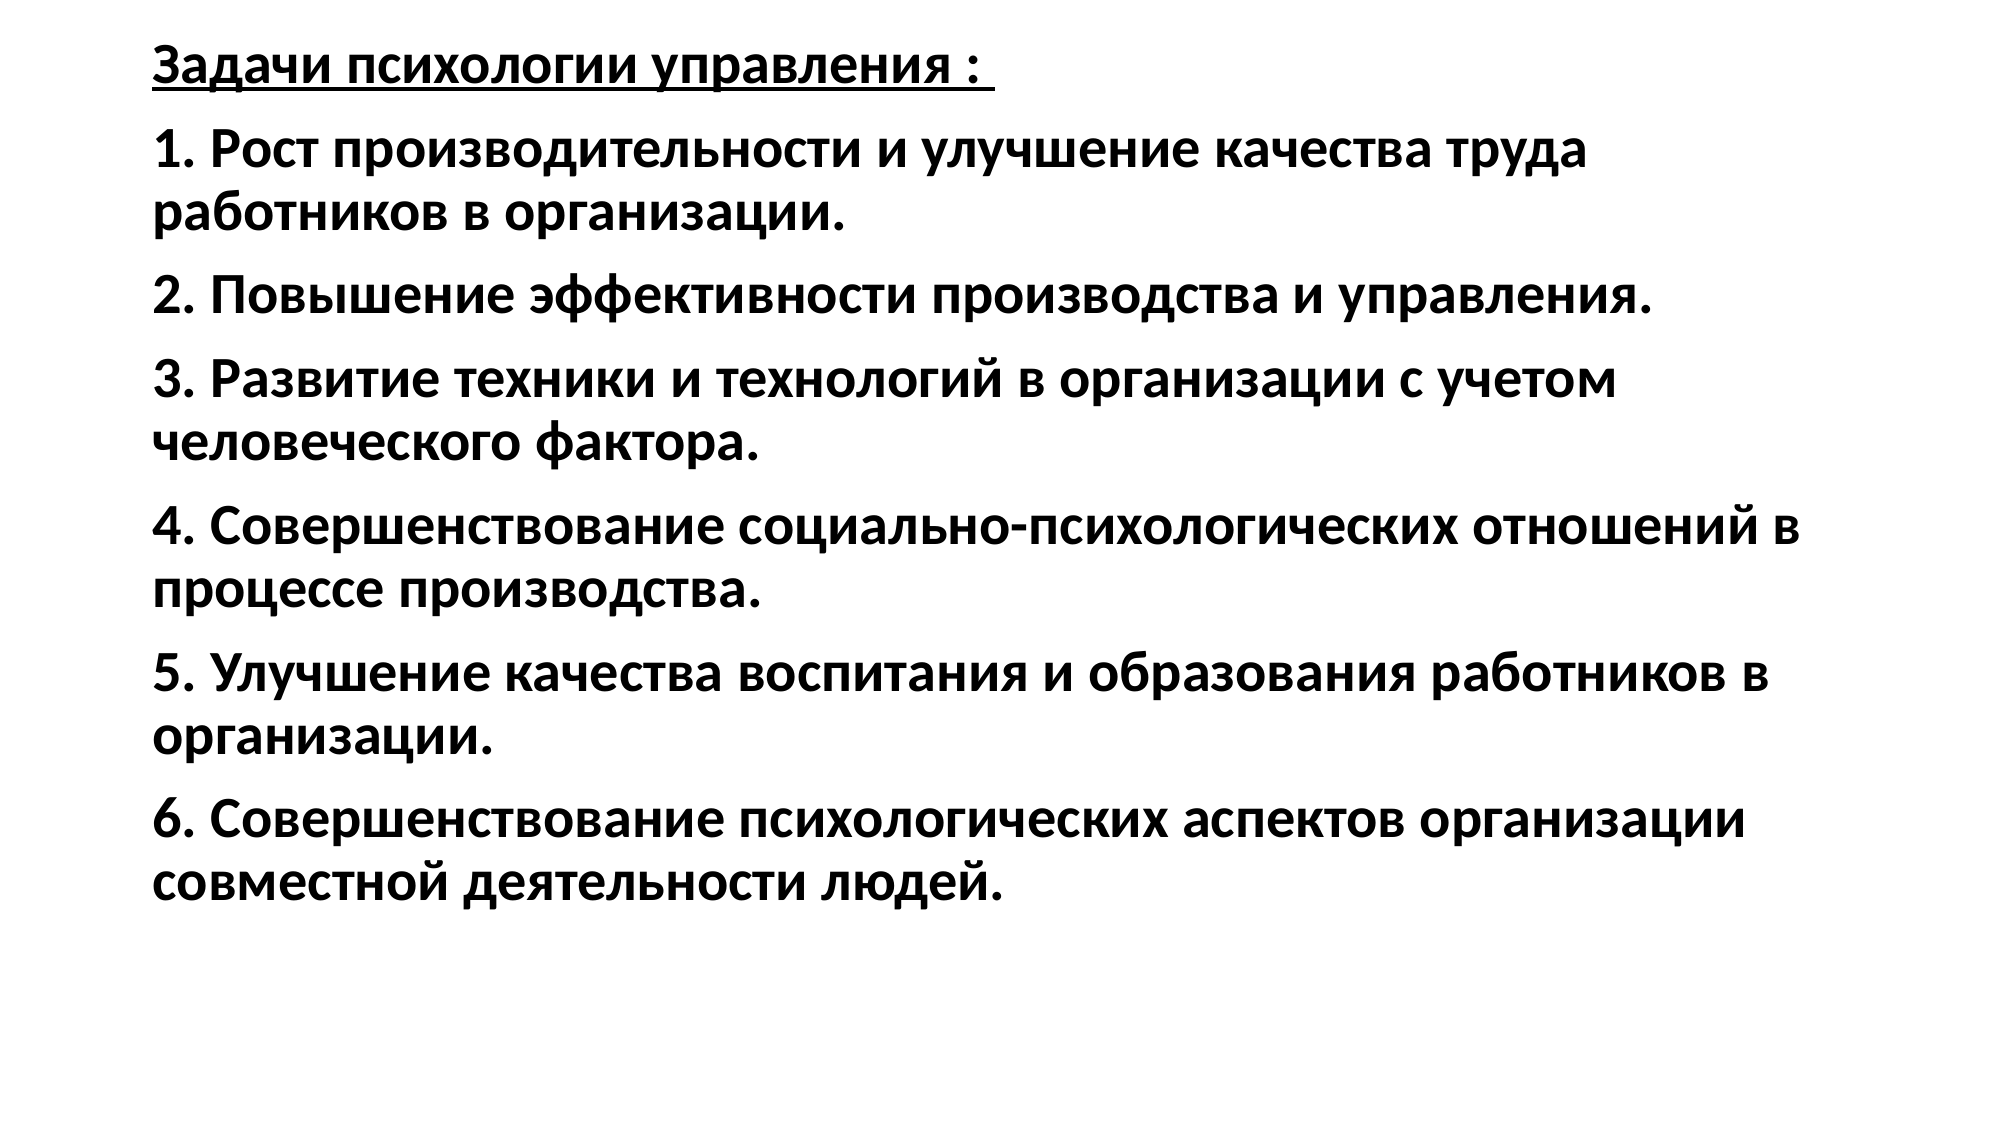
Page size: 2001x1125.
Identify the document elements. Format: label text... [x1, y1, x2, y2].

list Задачи психологии управления : 1. Рост производительности и улучшение качества труда работников в организации. 2. Повышение эффективности производства и управления. 3. Развитие техники и технологий в организации с учетом человеческого фактора. 4. Совершенствование социально-психологических отношений в процессе производства. 5. Улучшение качества воспитания и образования работников в организации. 6. Совершенствование психологических аспектов организации совместной деятельности людей. [137, 25, 1863, 1014]
